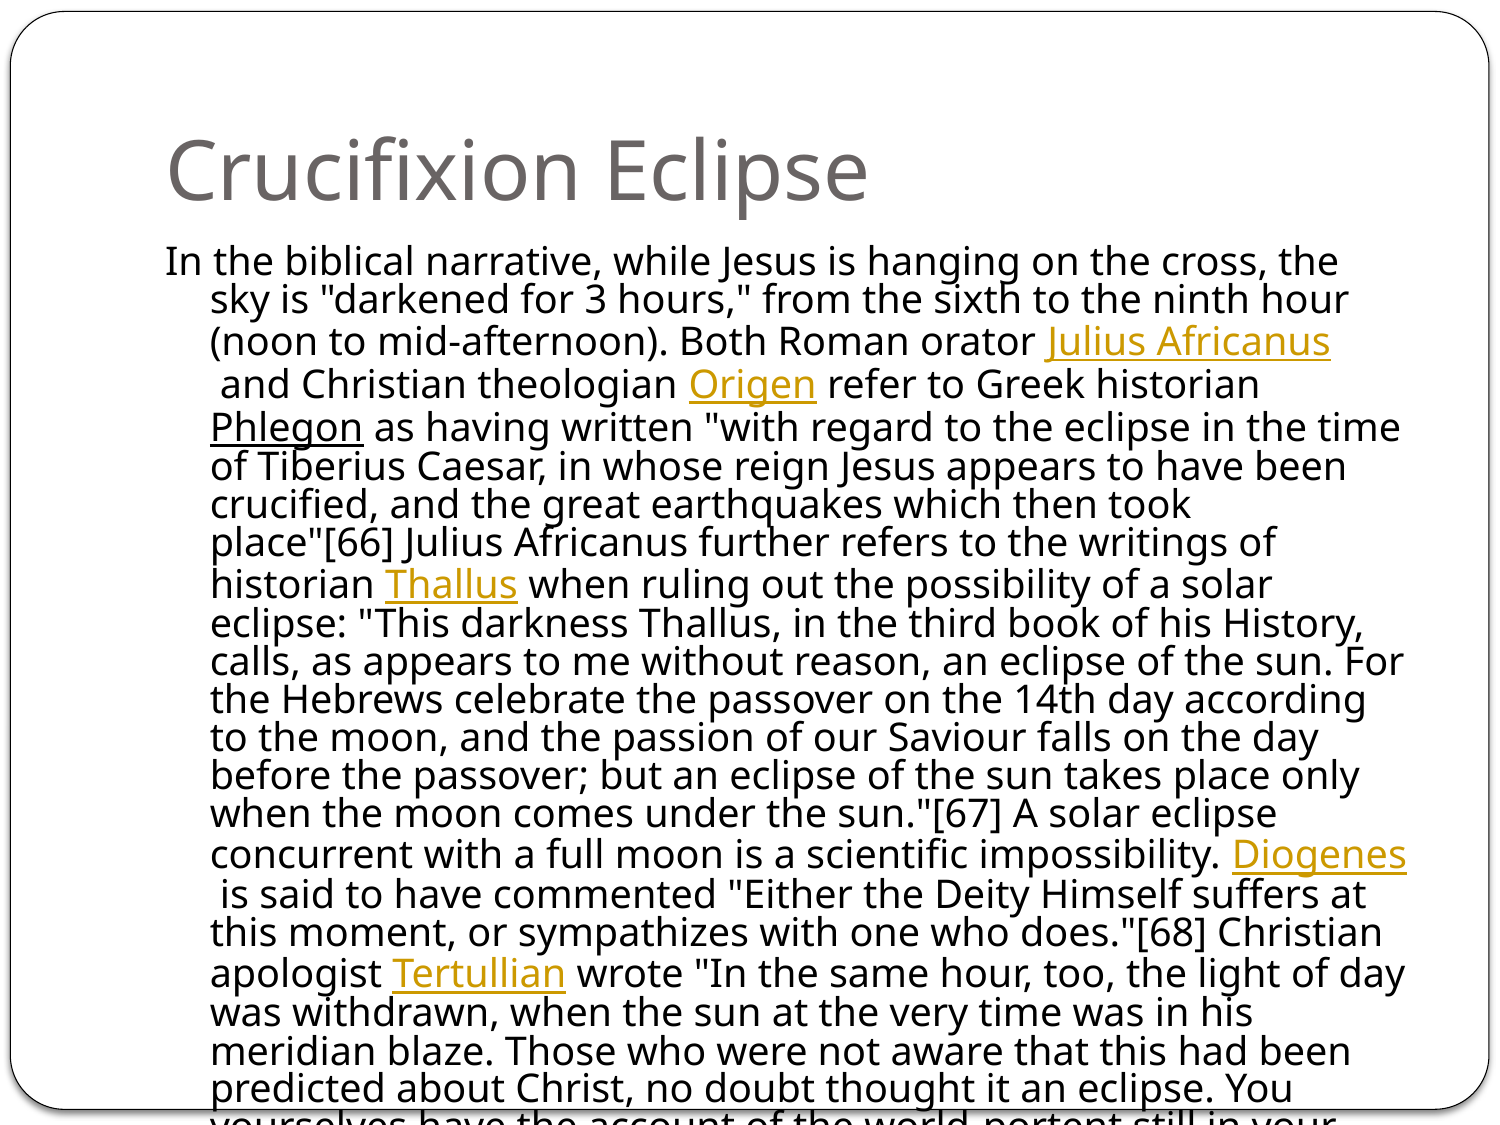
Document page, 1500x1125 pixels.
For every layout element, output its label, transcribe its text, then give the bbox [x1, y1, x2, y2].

title Crucifixion Eclipse [149, 44, 1426, 233]
list In the biblical narrative, while Jesus is hanging on the cross, the sky is "darkened for 3 hours," from the sixth to the ninth hour (noon to mid-afternoon). Both Roman orator Julius Africanus and Christian theologian Origen refer to Greek historian Phlegon as having written "with regard to the eclipse in the time of Tiberius Caesar, in whose reign Jesus appears to have been crucified, and the great earthquakes which then took place"[66] Julius Africanus further refers to the writings of historian Thallus when ruling out the possibility of a solar eclipse: "This darkness Thallus, in the third book of his History, calls, as appears to me without reason, an eclipse of the sun. For the Hebrews celebrate the passover on the 14th day according to the moon, and the passion of our Saviour falls on the day before the passover; but an eclipse of the sun takes place only when the moon comes under the sun."[67] A solar eclipse concurrent with a full moon is a scientific impossibility. Diogenes is said to have commented "Either the Deity Himself suffers at this moment, or sympathizes with one who does."[68] Christian apologist Tertullian wrote "In the same hour, too, the light of day was withdrawn, when the sun at the very time was in his meridian blaze. Those who were not aware that this had been predicted about Christ, no doubt thought it an eclipse. You yourselves have the account of the world-portent still in your archives."[69] [149, 237, 1426, 988]
